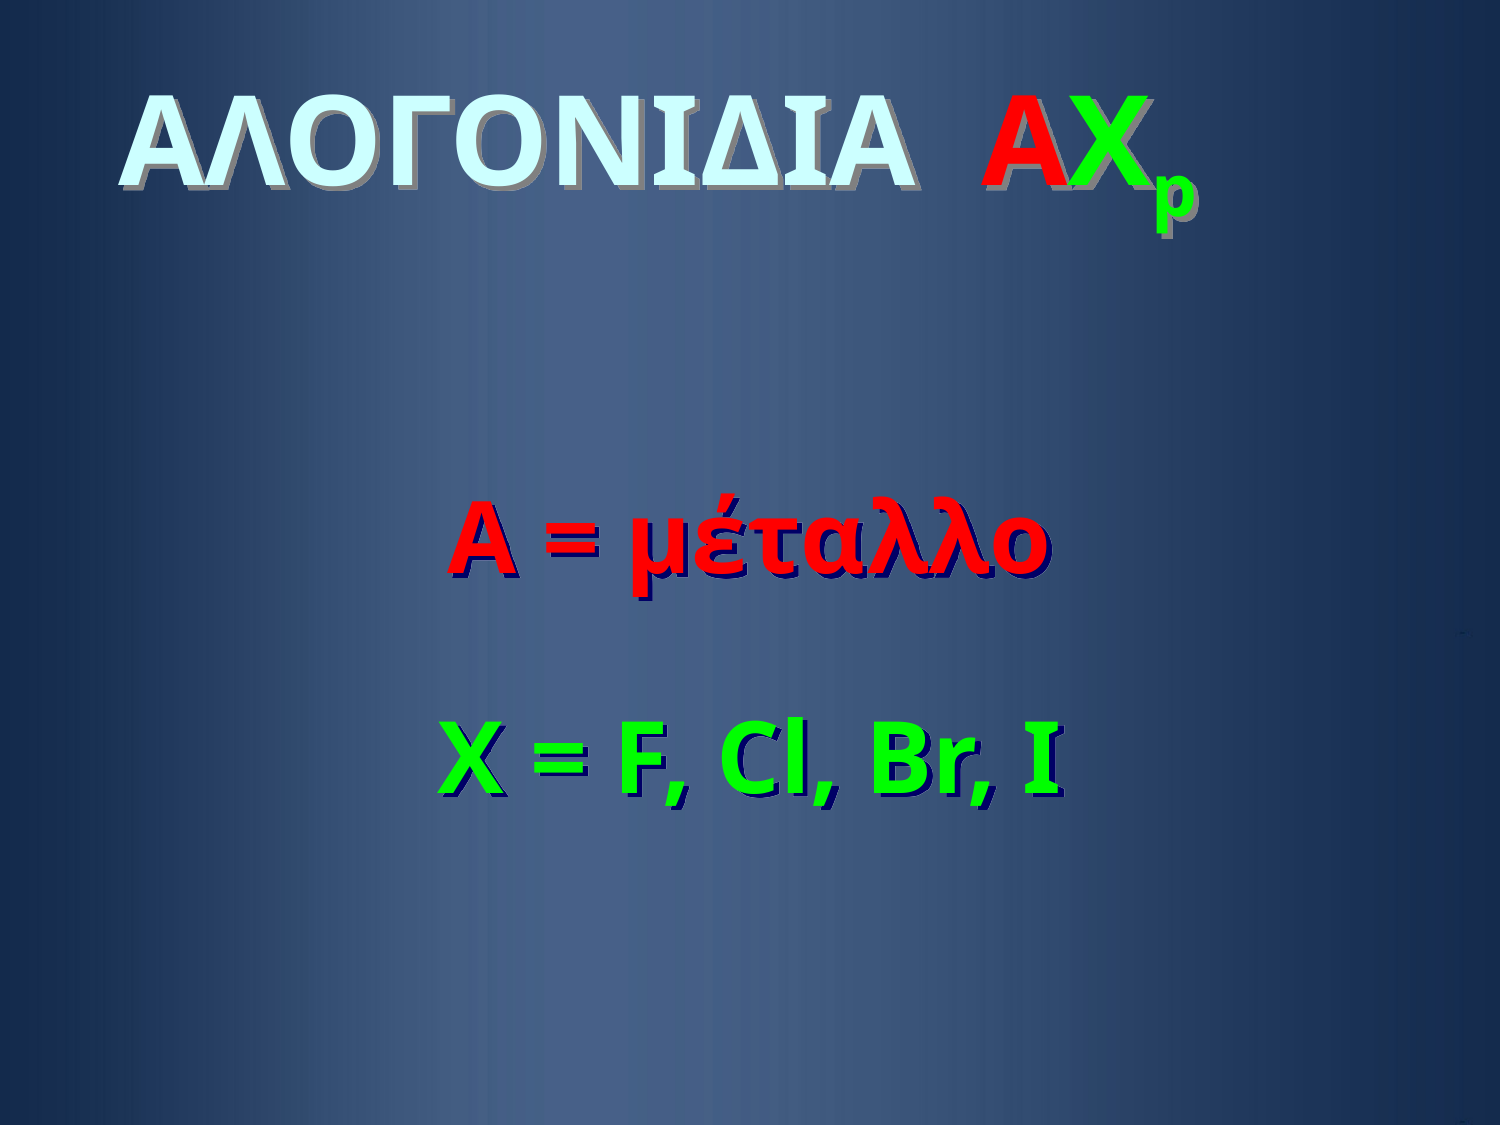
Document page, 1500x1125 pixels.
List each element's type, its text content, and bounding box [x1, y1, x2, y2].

list A = μέταλλο X = F, Cl, Br, I [312, 385, 1187, 901]
title ΑΛΟΓΟΝΙΔΙΑ AXp [103, 35, 1412, 239]
picture [0, 0, 1500, 1125]
